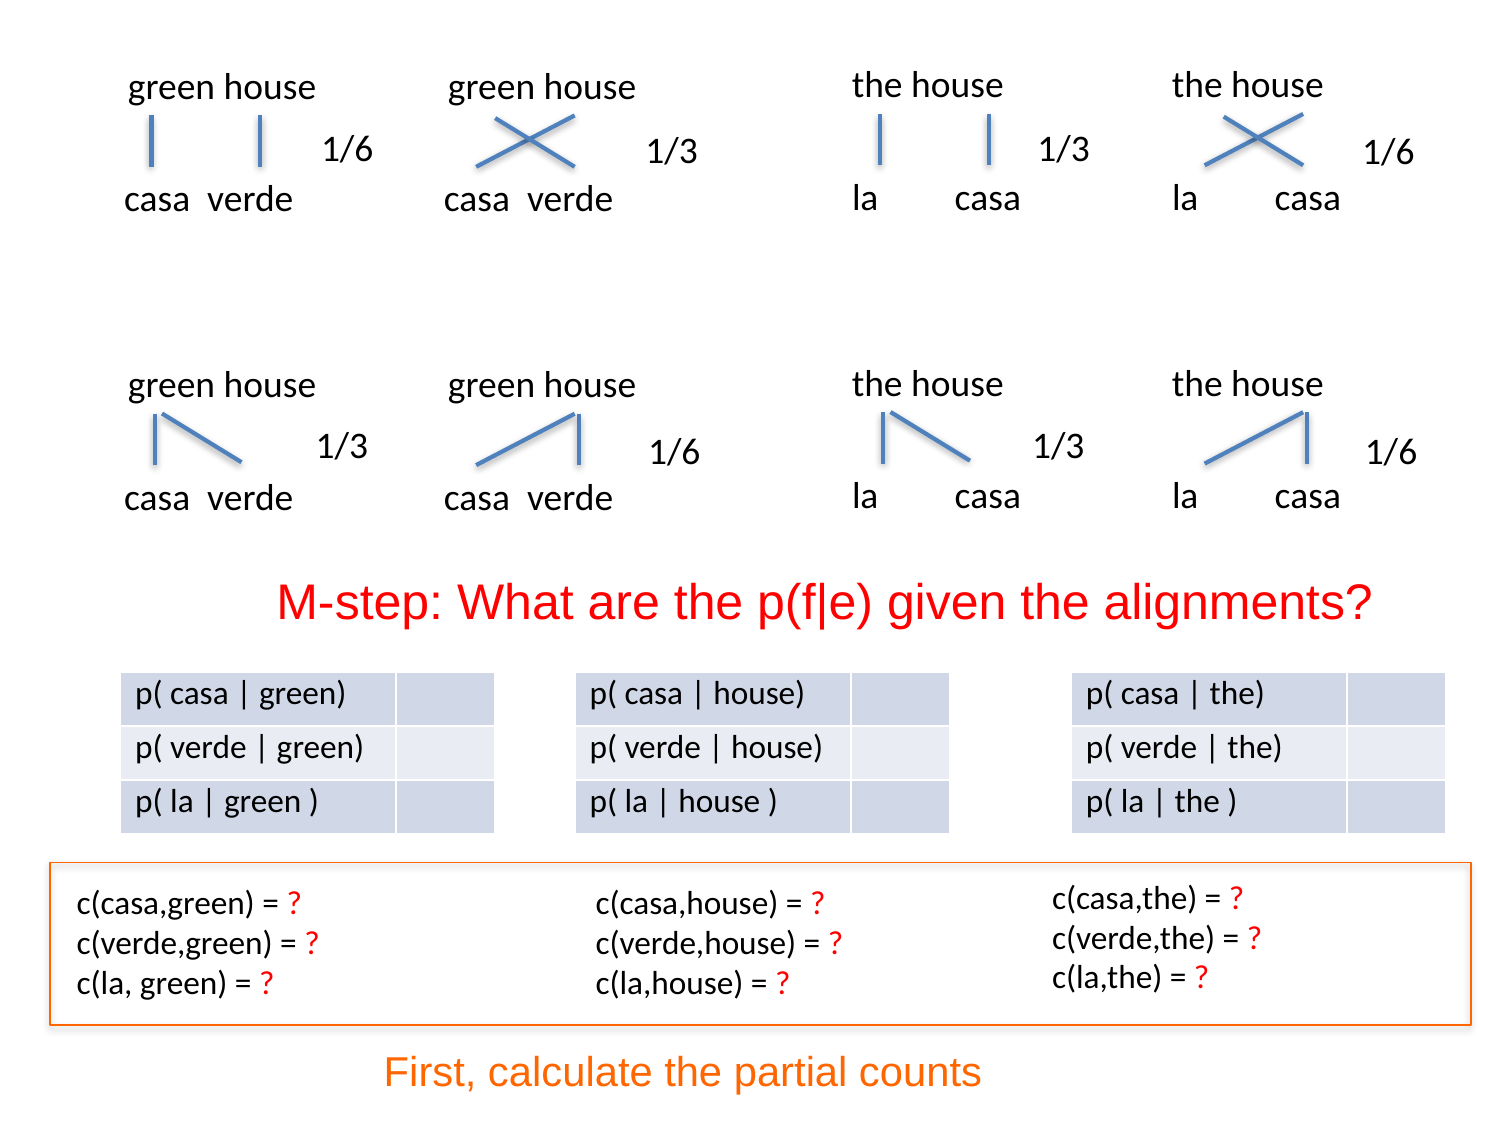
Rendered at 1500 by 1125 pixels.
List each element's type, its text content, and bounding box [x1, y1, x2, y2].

text_box 1/6 [306, 116, 389, 176]
table_header [397, 673, 494, 725]
table_header p( casa | green) [121, 673, 395, 725]
table_cell [1348, 727, 1445, 779]
table_cell p( la | house ) [576, 781, 850, 833]
table_cell [397, 727, 494, 779]
text_box the house [837, 53, 1020, 113]
table_cell p( la | green ) [121, 781, 395, 833]
text_box 1/3 [1017, 414, 1100, 474]
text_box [475, 115, 575, 167]
table_cell p( verde | house) [576, 727, 850, 779]
text_box casa verde [429, 465, 629, 525]
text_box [494, 117, 575, 167]
table_header p( casa | house) [576, 673, 850, 725]
table_header [1348, 673, 1445, 725]
table_cell p( verde | the) [1072, 727, 1346, 779]
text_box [475, 413, 575, 466]
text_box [890, 411, 971, 461]
table_cell [397, 781, 494, 833]
text_box [49, 862, 1472, 1026]
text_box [1223, 116, 1304, 166]
text_box the house [1157, 53, 1339, 113]
text_box 1/3 [300, 413, 384, 474]
text_box 1/6 [1347, 119, 1430, 180]
text_box casa verde [429, 166, 629, 227]
text_box green house [433, 54, 652, 115]
table_cell [852, 781, 949, 833]
text_box la casa [1157, 165, 1357, 225]
text_box green house [113, 54, 332, 115]
text_box the house [1157, 351, 1339, 412]
text_box 1/6 [633, 419, 716, 480]
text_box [1204, 411, 1304, 464]
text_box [161, 413, 242, 463]
table_cell p( la | the ) [1072, 781, 1346, 833]
table_cell [852, 727, 949, 779]
text_box la casa [1157, 463, 1357, 524]
text_box casa verde [109, 166, 309, 227]
text_box the house [837, 351, 1020, 412]
text_box First, calculate the partial counts [368, 1037, 998, 1103]
table_header [852, 673, 949, 725]
table_cell [1348, 781, 1445, 833]
text_box green house [113, 352, 332, 413]
text_box la casa [837, 463, 1037, 524]
text_box M-step: What are the p(f|e) given the alignments? [174, 561, 1475, 637]
text_box casa verde [109, 465, 309, 525]
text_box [1204, 113, 1304, 166]
table_cell p( verde | green) [121, 727, 395, 779]
text_box la casa [837, 165, 1037, 225]
text_box 1/3 [1022, 116, 1106, 177]
text_box 1/6 [1349, 420, 1433, 480]
text_box green house [433, 352, 652, 413]
table_header p( casa | the) [1072, 673, 1346, 725]
text_box 1/3 [630, 118, 713, 179]
